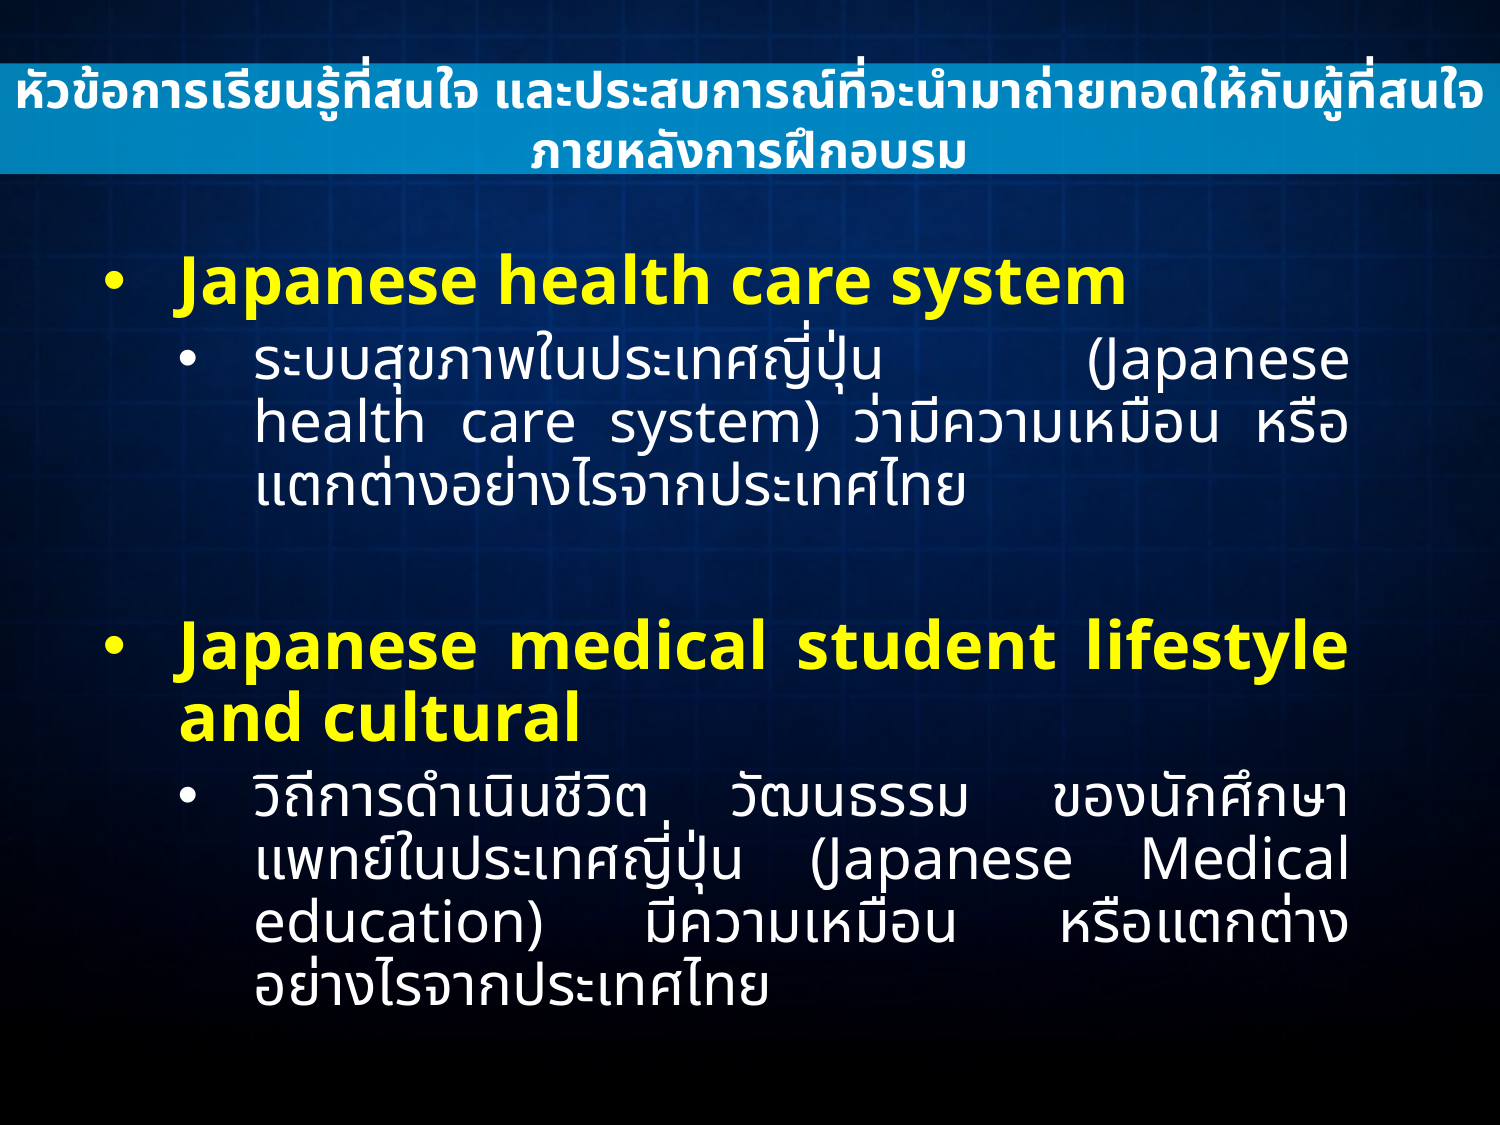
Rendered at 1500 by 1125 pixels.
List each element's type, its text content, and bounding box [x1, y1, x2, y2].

picture [0, 175, 1500, 1125]
text_box หัวข้อการเรียนรู้ที่สนใจ และประสบการณ์ที่จะนำมาถ่ายทอดให้กับผู้ที่สนใจ ภายหลังการฝึกอบรม [0, 62, 1500, 175]
picture [0, 0, 1500, 62]
text_box Japanese health care system ระบบสุขภาพในประเทศญี่ปุ่น (Japanese health care system) ว่ามีความเหมือน หรือแตกต่างอย่างไรจากประเทศไทย Japanese medical student lifestyle and cultural วิถีการดำเนินชีวิต วัฒนธรรม ของนักศึกษาแพทย์ในประเทศญี่ปุ่น (Japanese Medical education) มีความเหมือน หรือแตกต่างอย่างไรจากประเทศไทย [87, 239, 1367, 1077]
